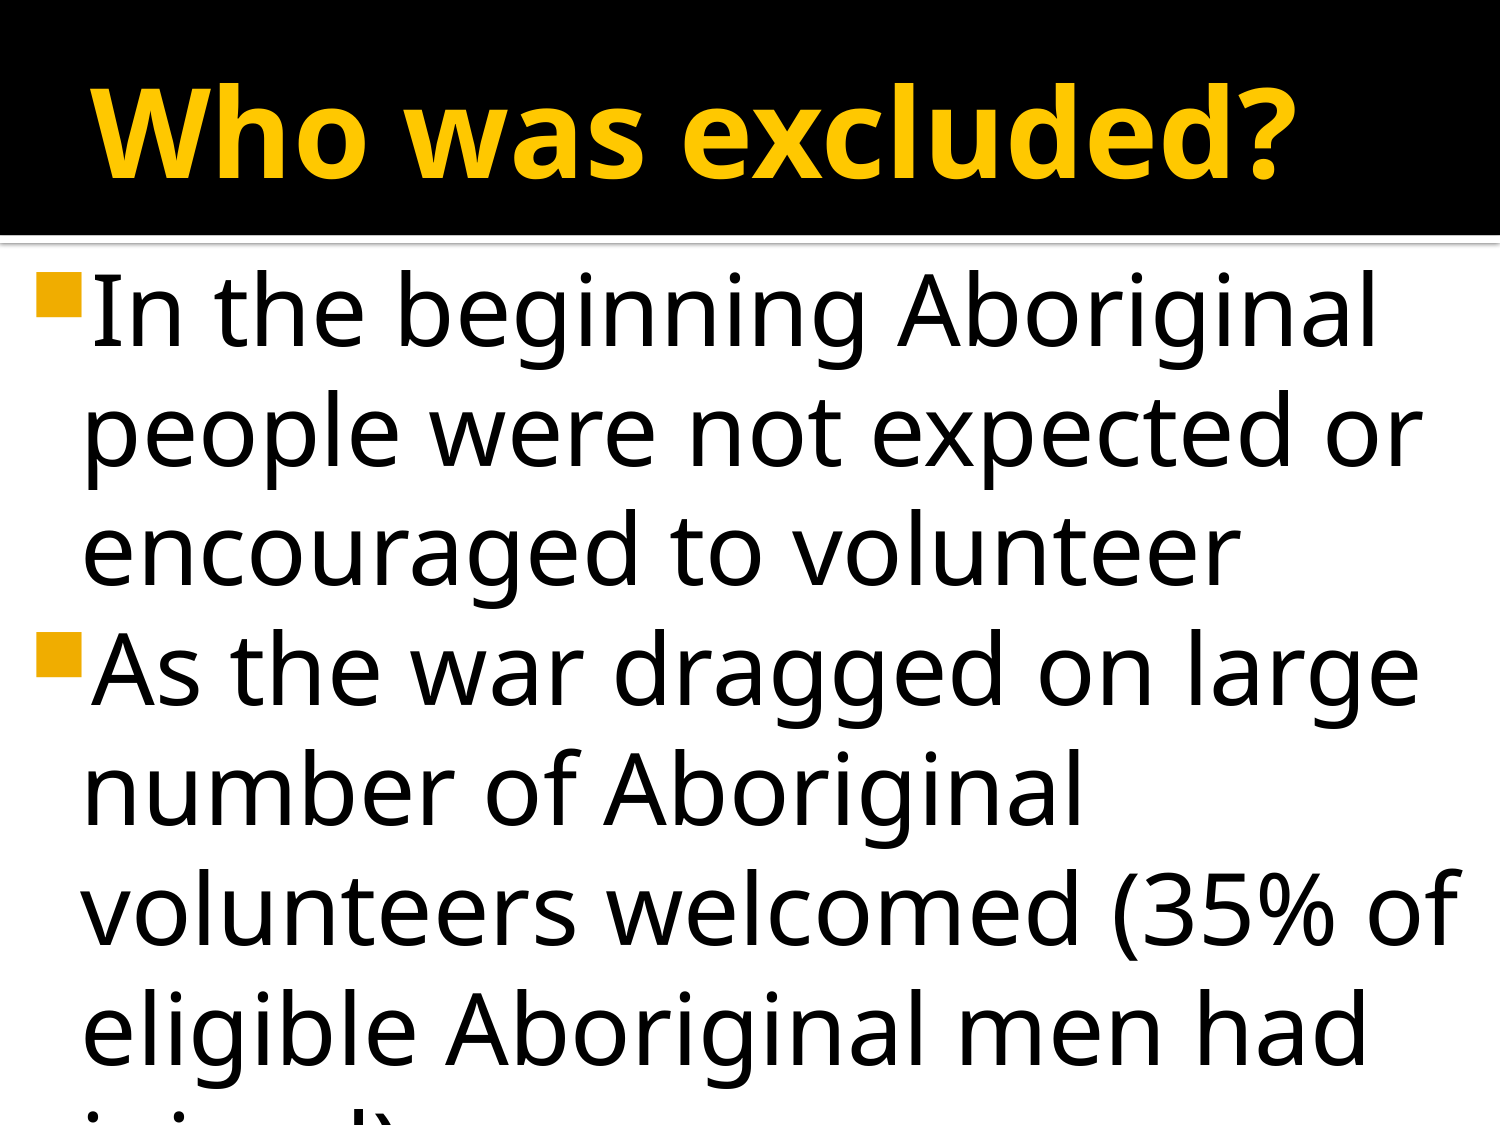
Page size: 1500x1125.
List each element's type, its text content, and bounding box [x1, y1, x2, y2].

list In the beginning Aboriginal people were not expected or encouraged to volunteer As the war dragged on large number of Aboriginal volunteers welcomed (35% of eligible Aboriginal men had joined) [0, 231, 1500, 1125]
title Who was excluded? [75, 25, 1425, 231]
